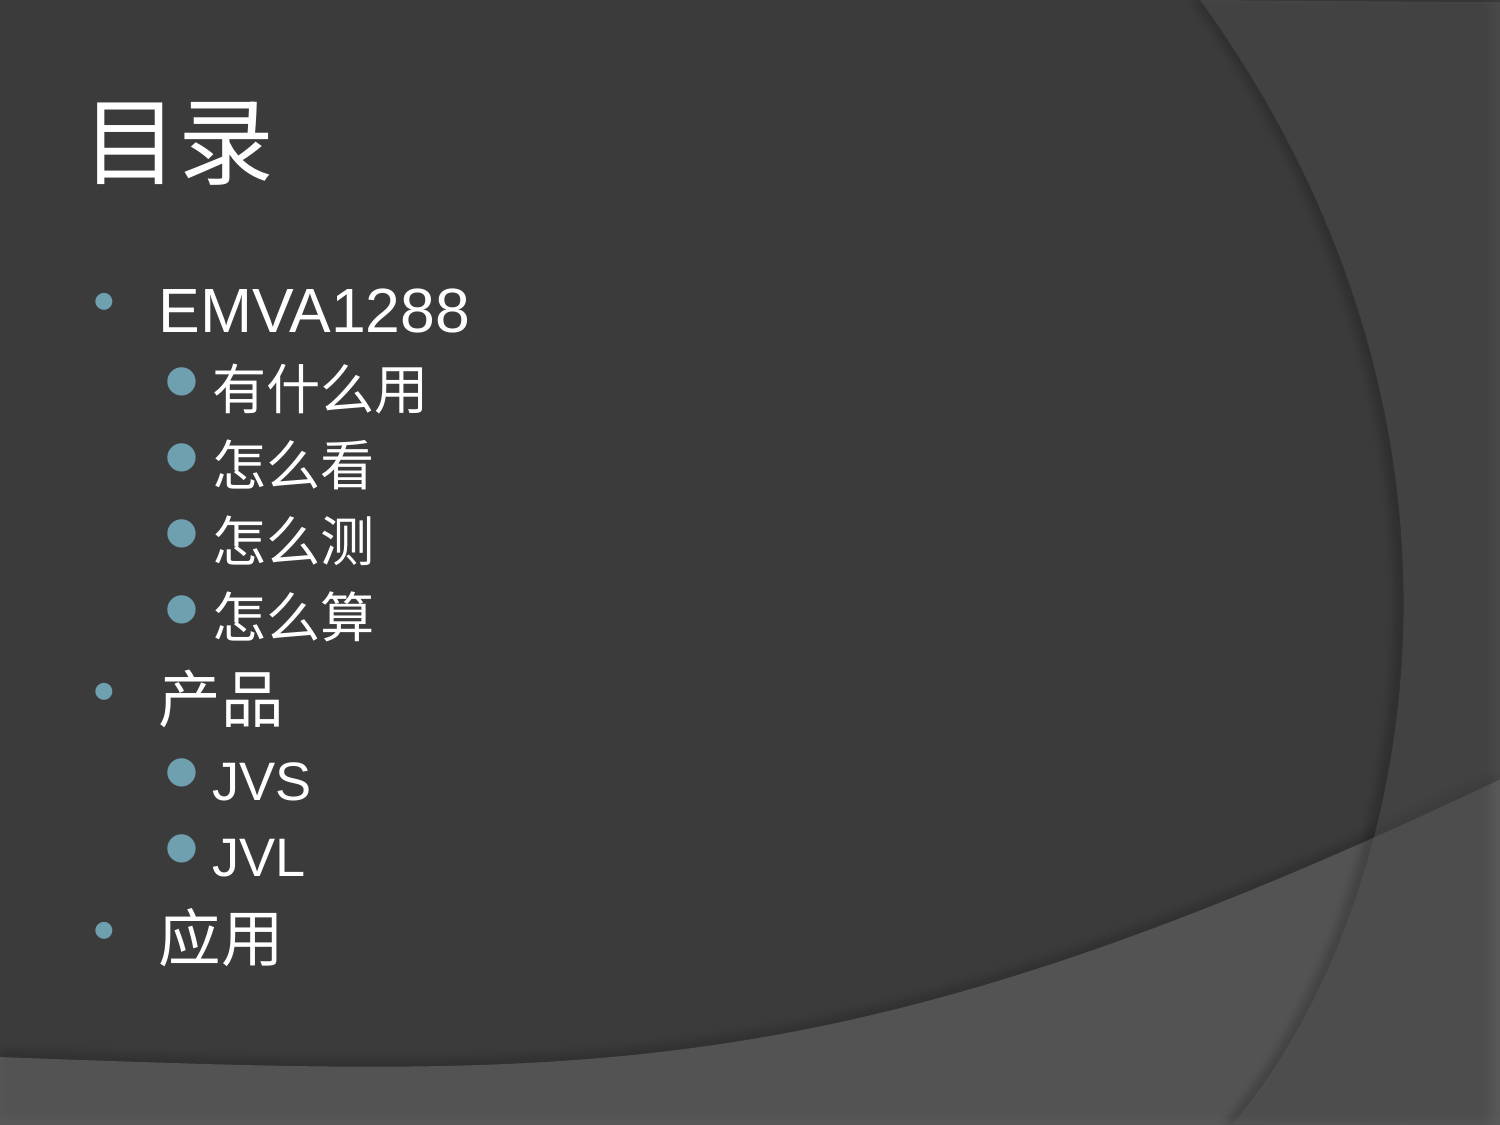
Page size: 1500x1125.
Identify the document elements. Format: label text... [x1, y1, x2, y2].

title 目录 [75, 45, 1300, 233]
list EMVA1288 有什么用 怎么看 怎么测 怎么算 产品 JVS JVL 应用 [75, 262, 1300, 1005]
